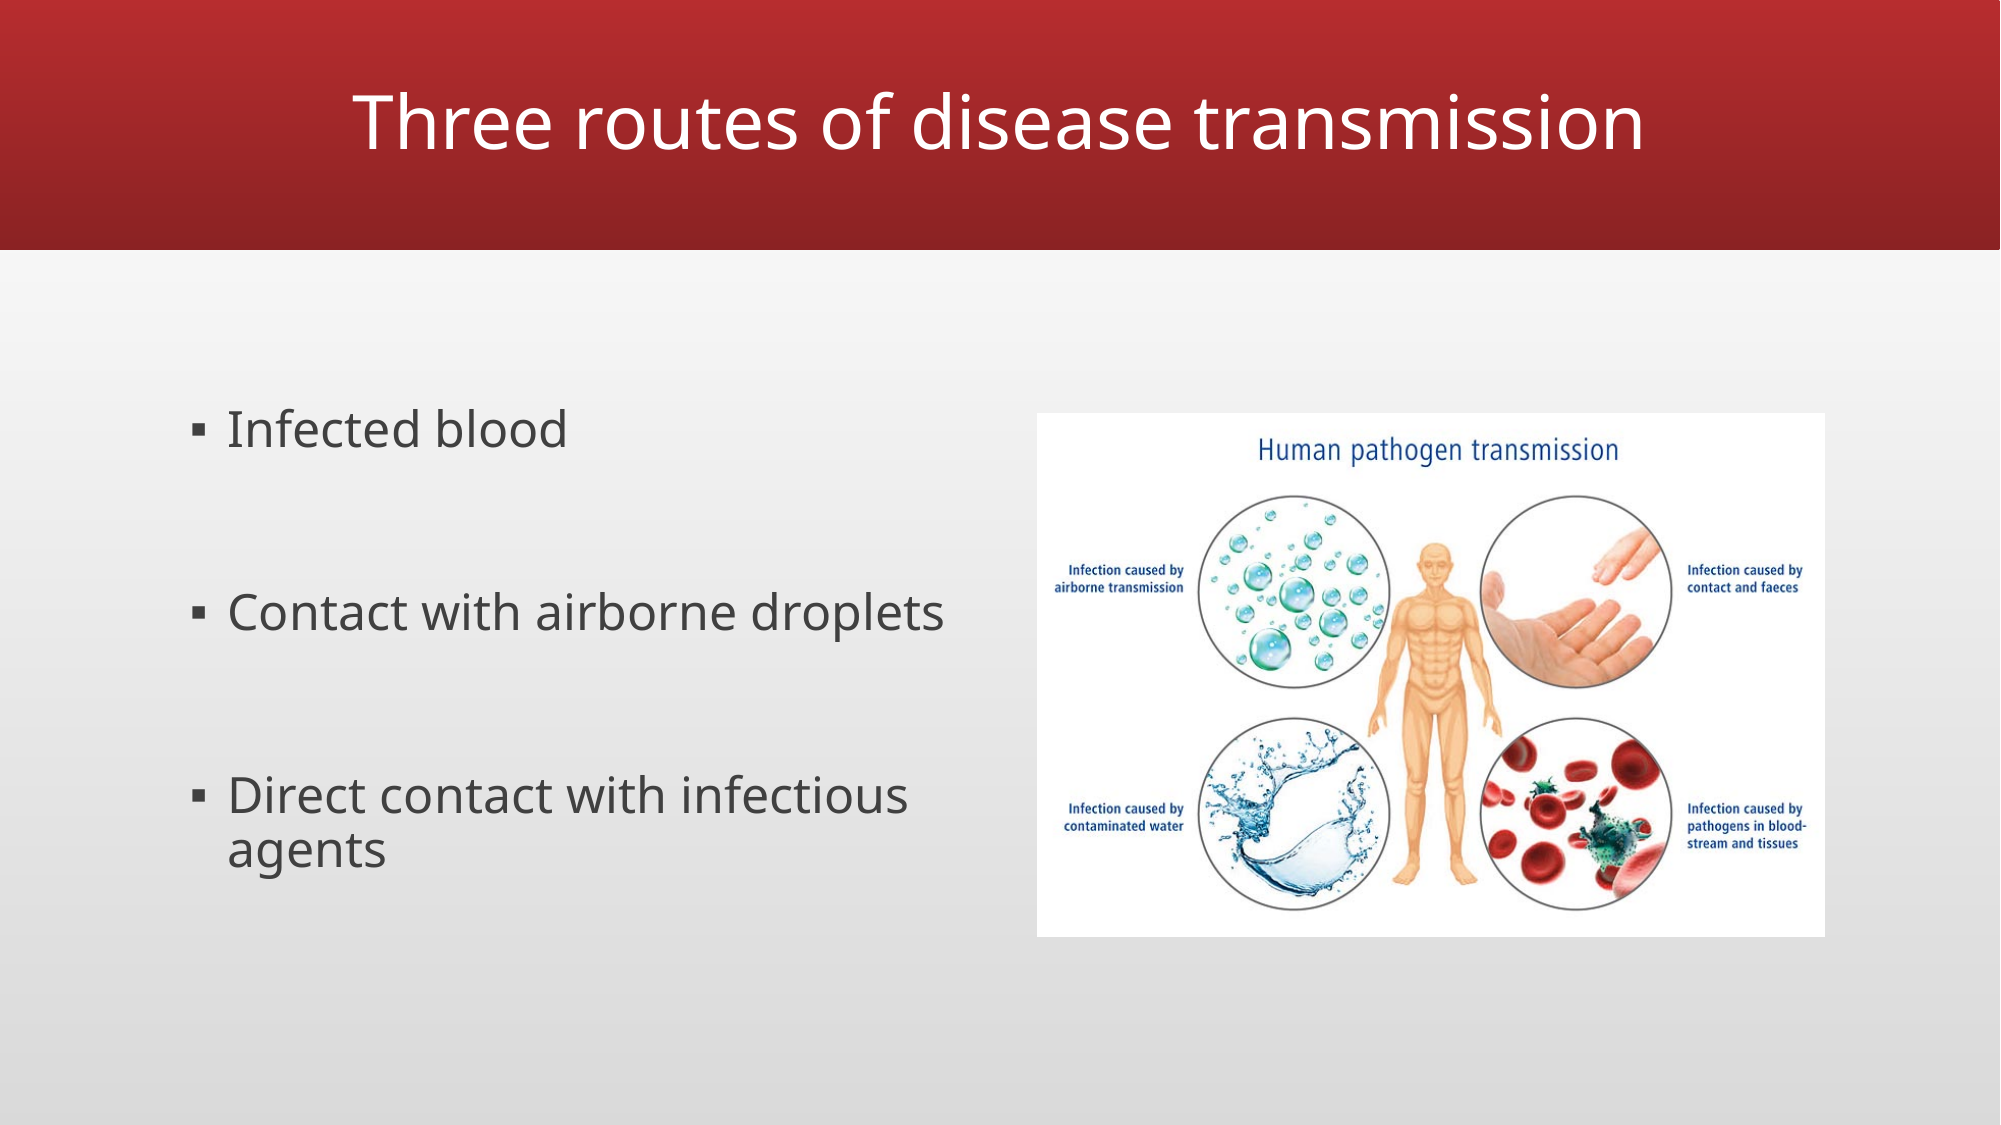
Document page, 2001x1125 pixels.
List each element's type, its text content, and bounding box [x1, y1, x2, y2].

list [1037, 413, 1825, 937]
list Infected blood Contact with airborne droplets Direct contact with infectious agents [174, 299, 963, 1050]
title Three routes of disease transmission [174, 16, 1825, 234]
